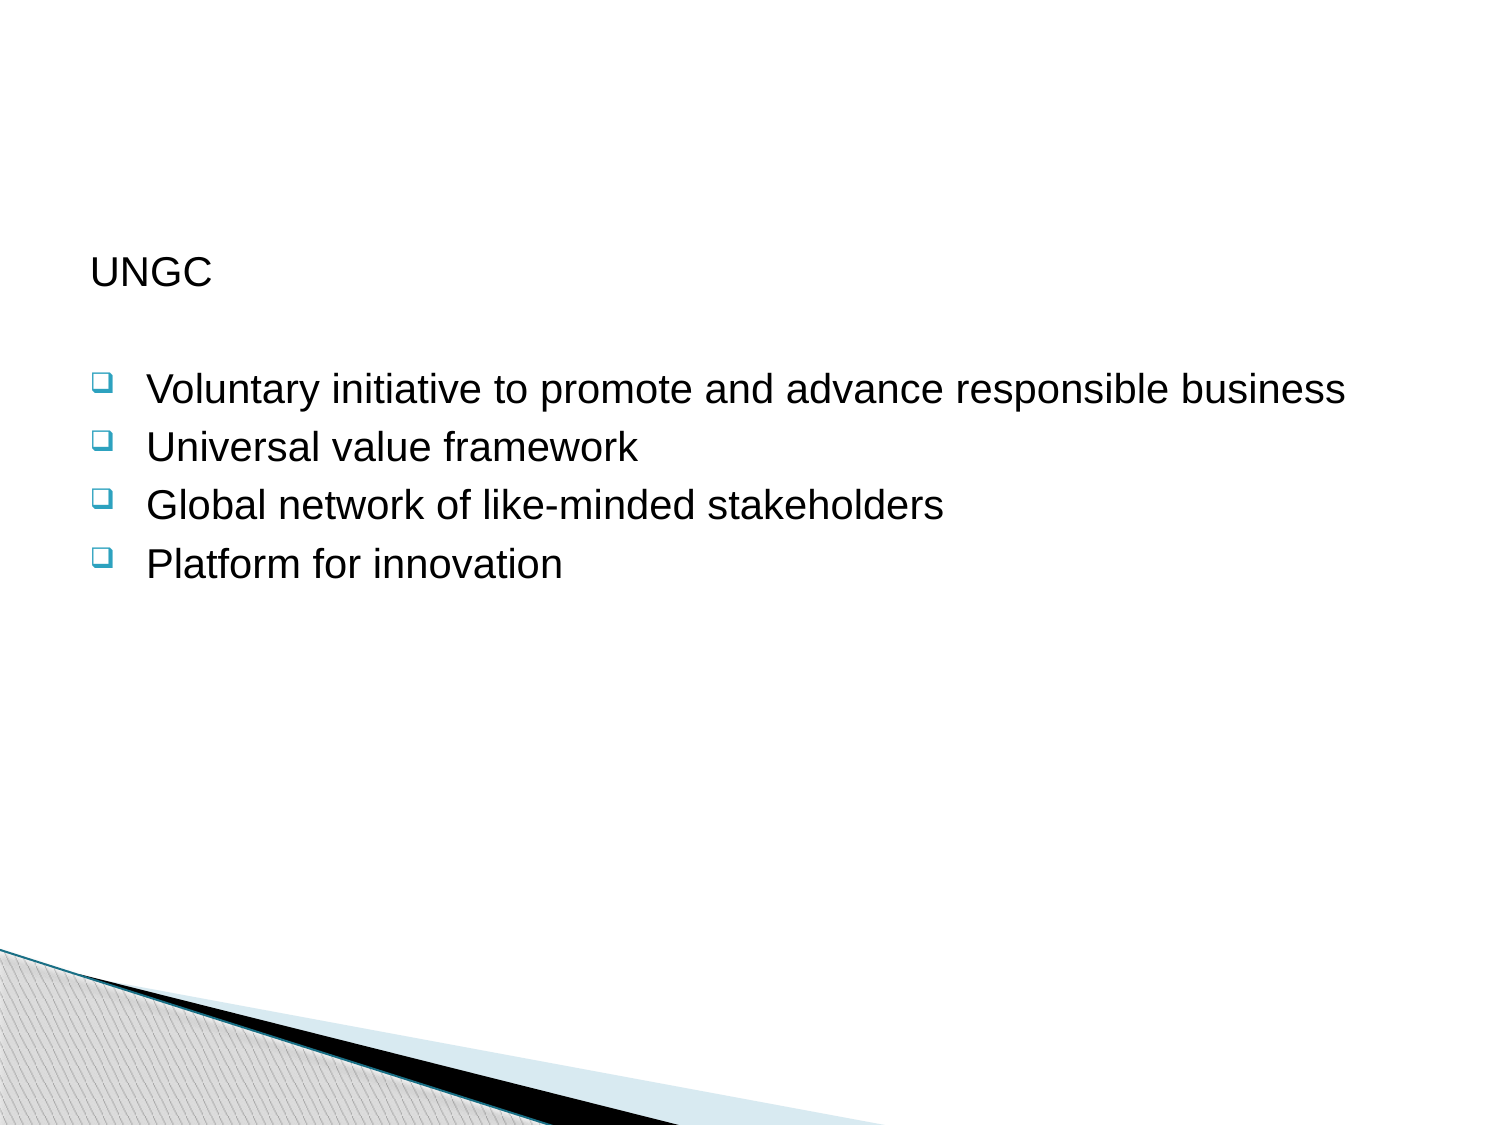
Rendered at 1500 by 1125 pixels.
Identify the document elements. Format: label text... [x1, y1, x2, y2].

list UNGC Voluntary initiative to promote and advance responsible business Universal value framework Global network of like-minded stakeholders Platform for innovation [75, 237, 1463, 1125]
